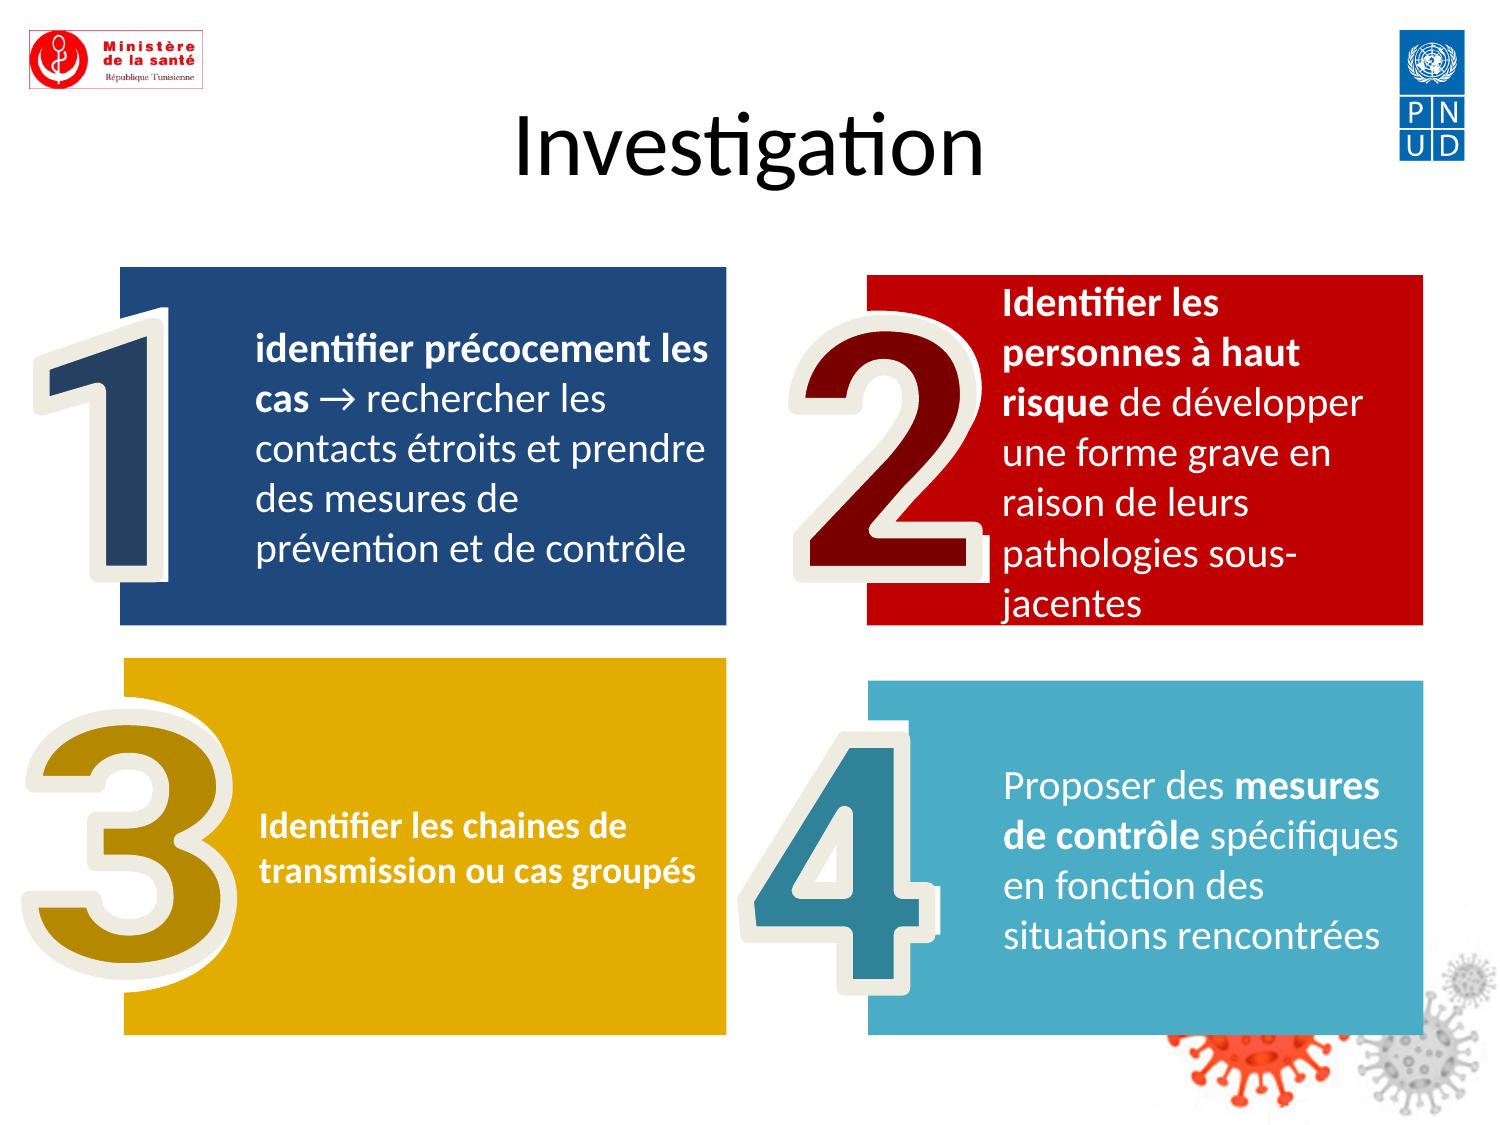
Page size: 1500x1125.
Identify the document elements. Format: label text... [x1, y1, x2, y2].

picture [1399, 30, 1465, 161]
text_box Proposer des mesures de contrôle spécifiques en fonction des situations rencontrées [866, 679, 1425, 1037]
text_box Identifier les chaines de transmission ou cas groupés [121, 655, 729, 1038]
text_box [743, 737, 930, 990]
text_box Identifier les personnes à haut risque de développer une forme grave en raison de leurs pathologies sous-jacentes [864, 273, 1426, 628]
text_box [794, 320, 977, 577]
title Investigation [75, 45, 1425, 233]
picture [1152, 904, 1500, 1125]
picture [29, 30, 203, 89]
text_box [27, 714, 231, 974]
text_box [39, 324, 158, 577]
text_box identifier précocement les cas → rechercher les contacts étroits et prendre des mesures de prévention et de contrôle [118, 265, 729, 628]
